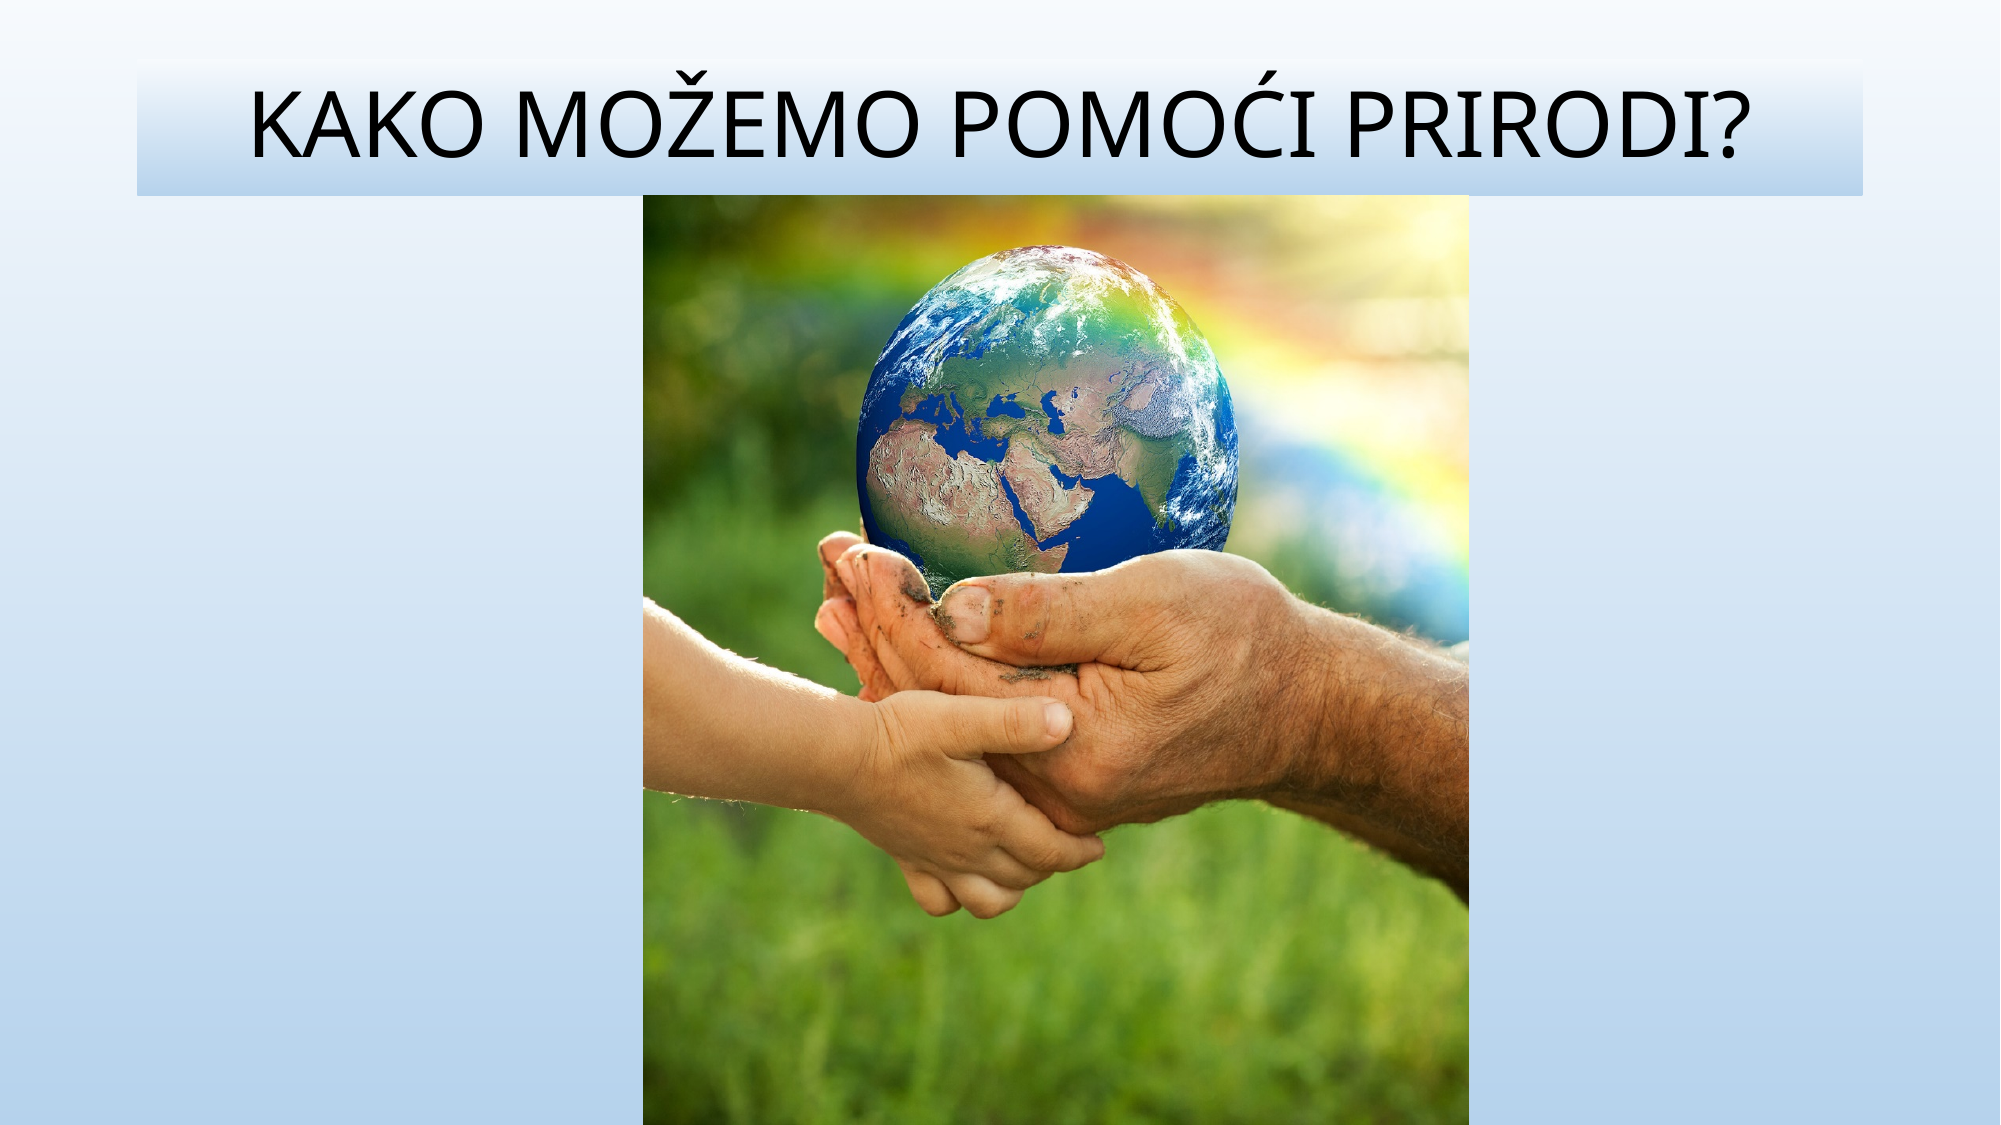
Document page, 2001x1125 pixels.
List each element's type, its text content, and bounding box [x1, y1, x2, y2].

title KAKO MOŽEMO POMOĆI PRIRODI? [137, 59, 1863, 196]
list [643, 195, 1469, 1125]
